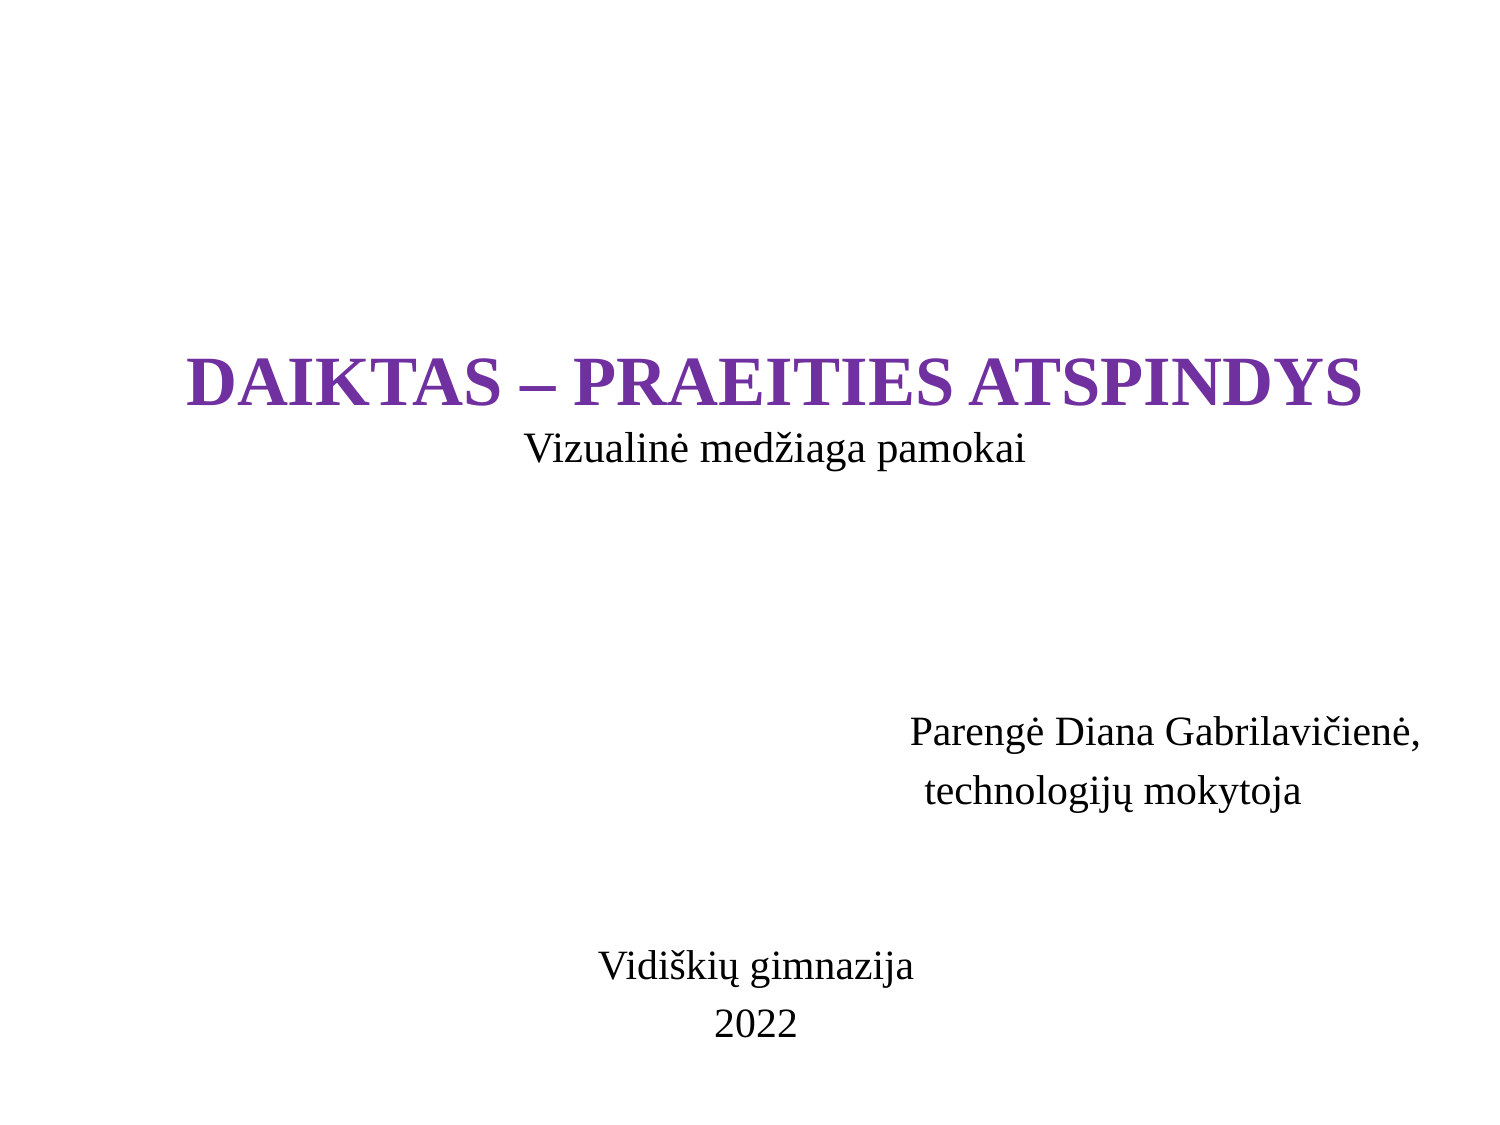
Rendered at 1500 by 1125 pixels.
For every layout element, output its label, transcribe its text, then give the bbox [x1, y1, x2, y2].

subtitle Parengė Diana Gabrilavičienė, technologijų mokytoja Vidiškių gimnazija 2022 [62, 696, 1450, 1122]
title DAIKTAS – PRAEITIES ATSPINDYS Vizualinė medžiaga pamokai [137, 324, 1413, 567]
